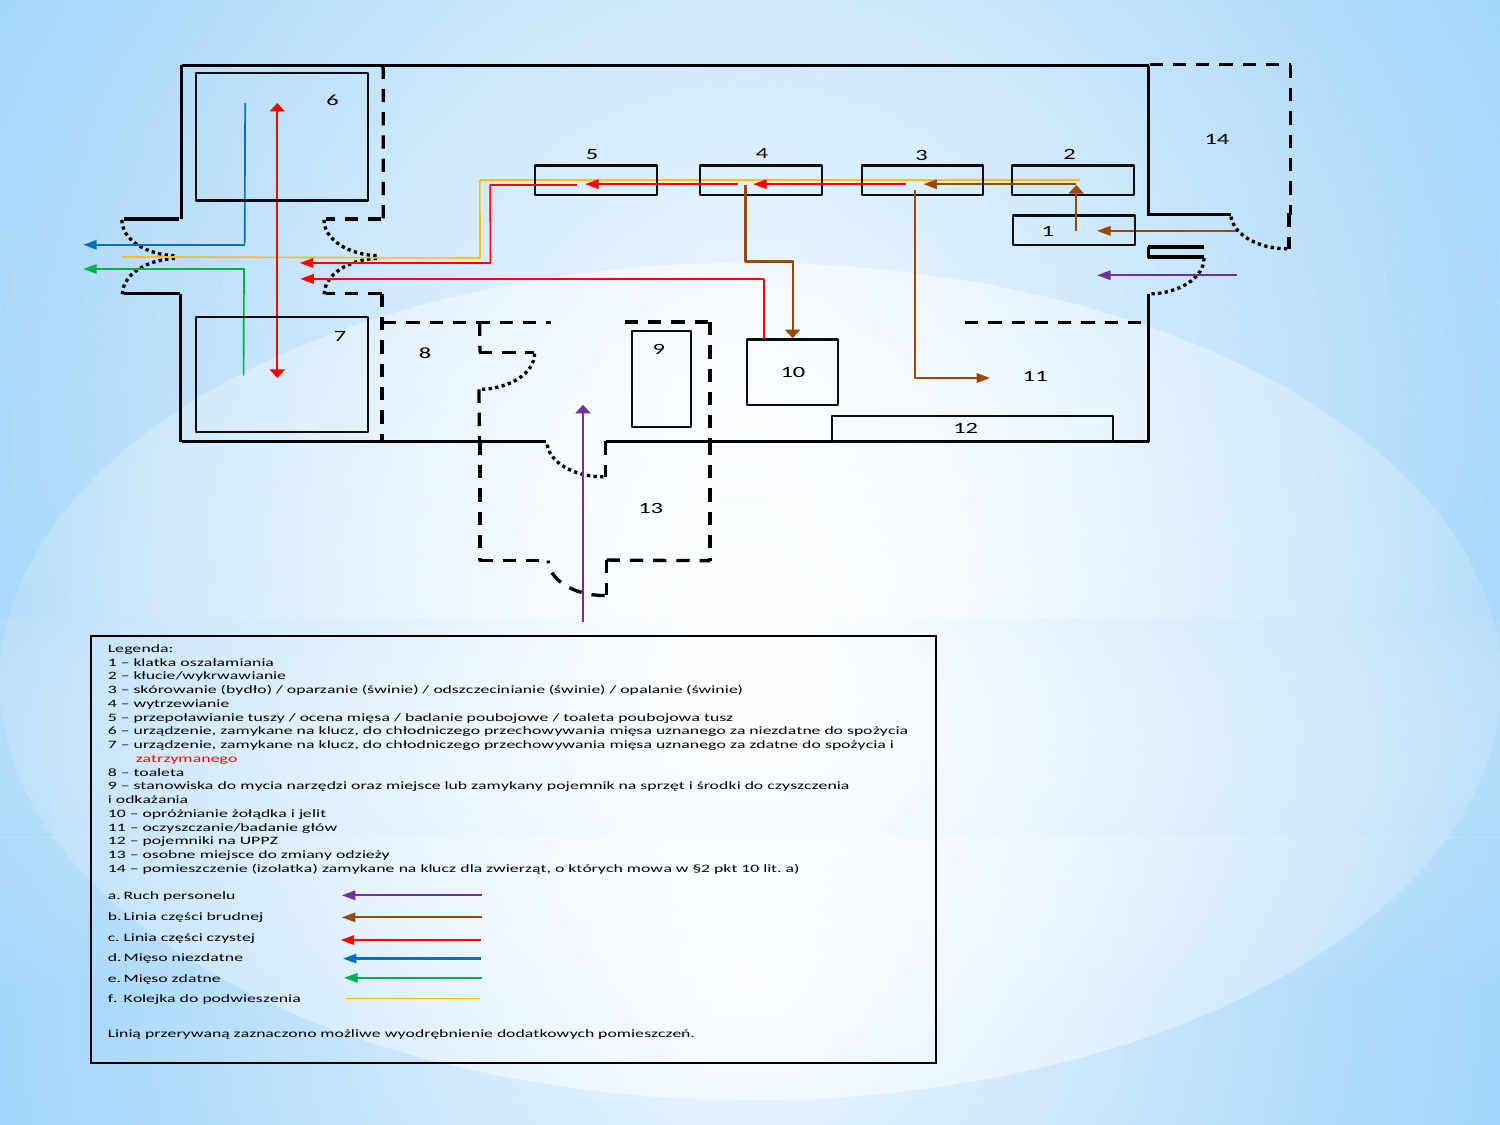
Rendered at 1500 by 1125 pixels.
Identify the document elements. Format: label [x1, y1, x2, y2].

text_box [76, 30, 1341, 1067]
